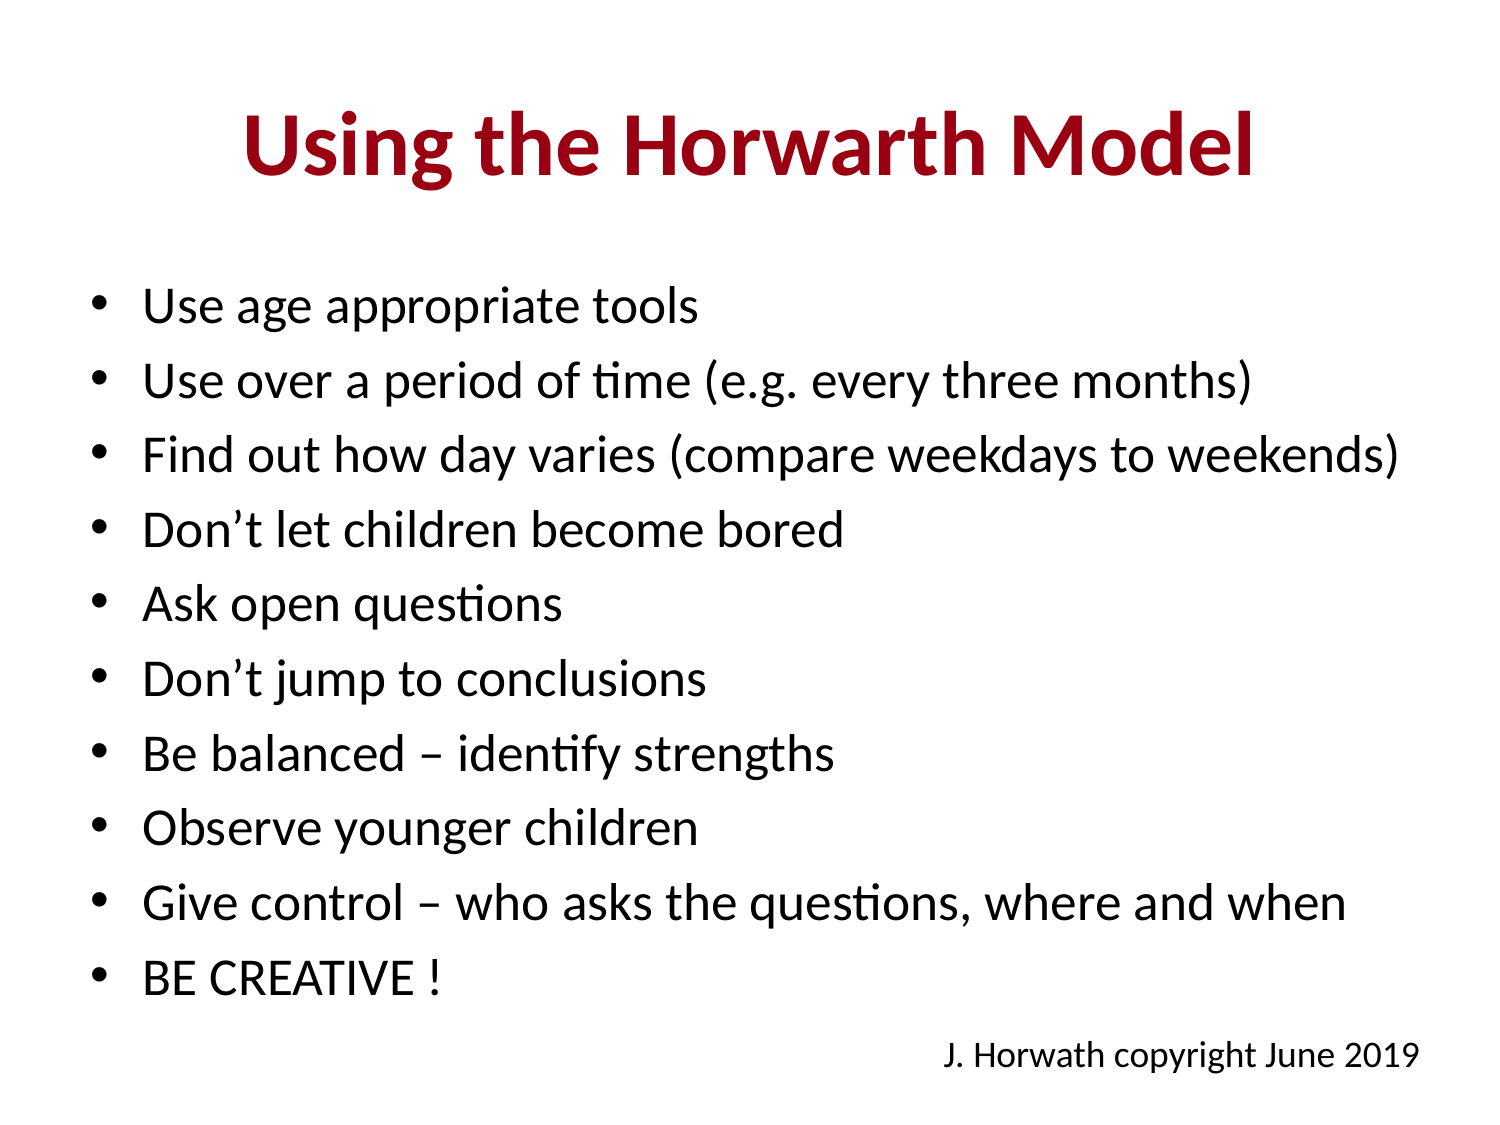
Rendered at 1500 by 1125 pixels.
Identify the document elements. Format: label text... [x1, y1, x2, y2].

list Use age appropriate tools Use over a period of time (e.g. every three months) Find out how day varies (compare weekdays to weekends) Don’t let children become bored Ask open questions Don’t jump to conclusions Be balanced – identify strengths Observe younger children Give control – who asks the questions, where and when BE CREATIVE ! [75, 262, 1425, 1071]
title Using the Horwarth Model [75, 45, 1425, 233]
text_box J. Horwath copyright June 2019 [750, 1023, 1436, 1083]
